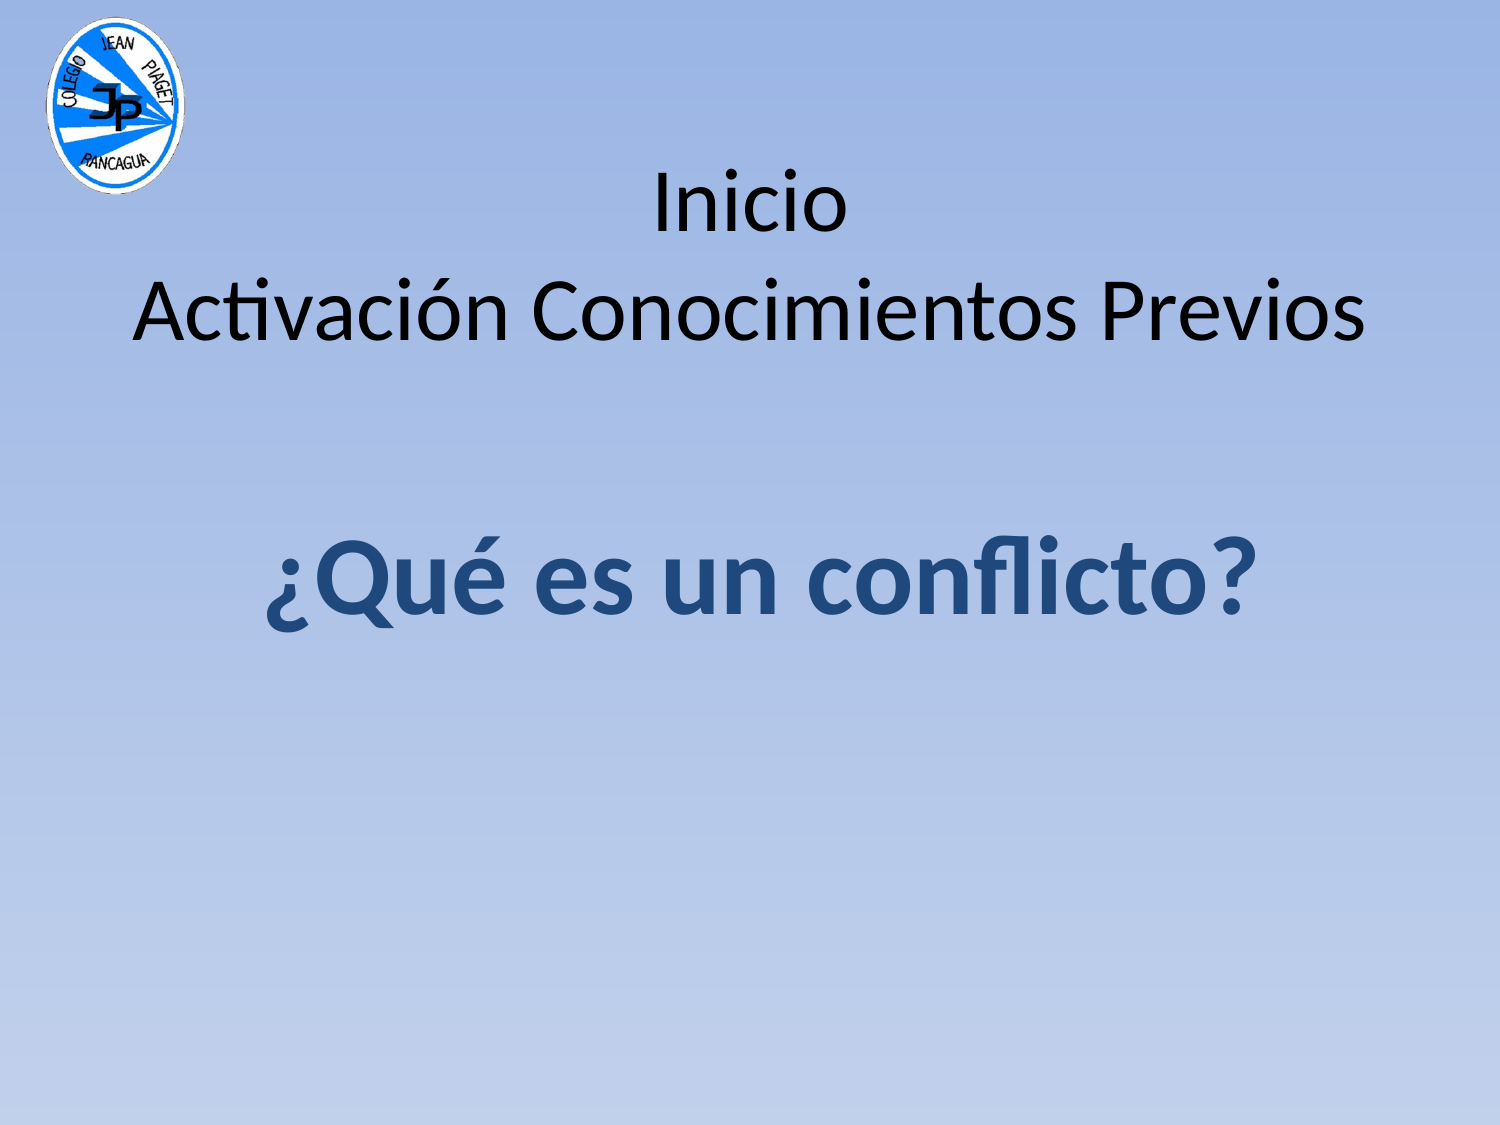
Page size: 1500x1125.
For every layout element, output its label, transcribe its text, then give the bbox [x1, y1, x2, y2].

picture [13, 14, 225, 197]
subtitle ¿Qué es un conflicto? [76, 397, 1447, 1035]
title Inicio Activación Conocimientos Previos [112, 125, 1388, 374]
